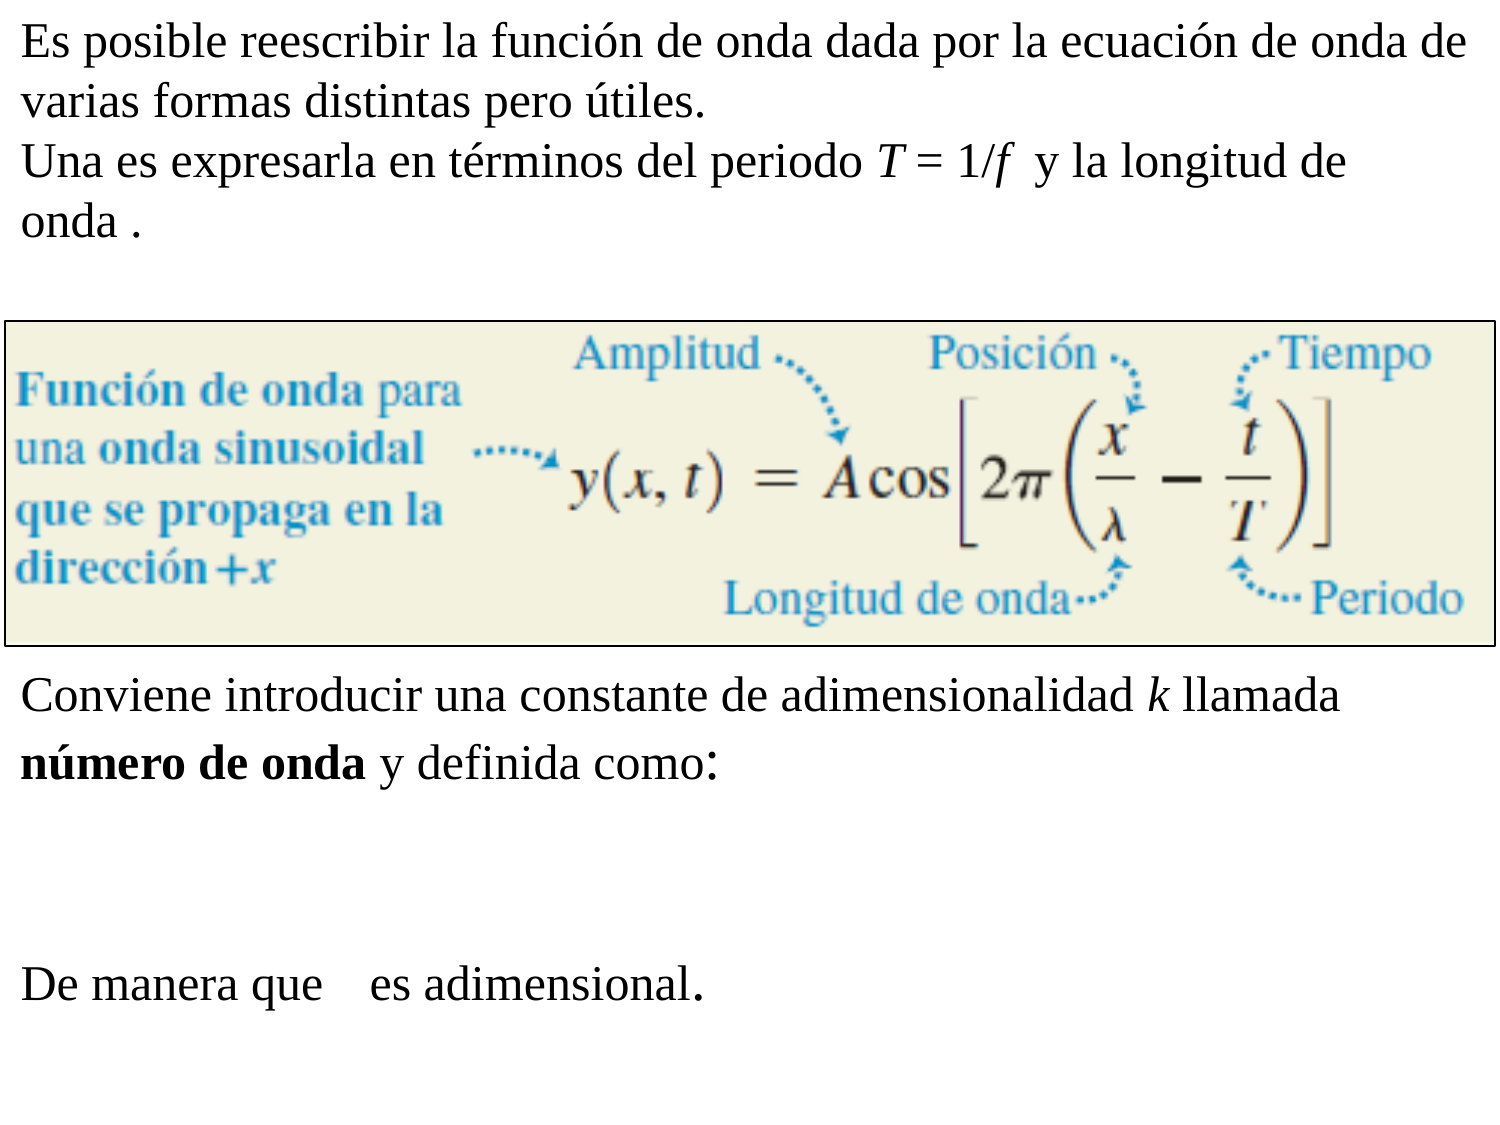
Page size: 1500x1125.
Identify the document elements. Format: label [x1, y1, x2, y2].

picture [5, 321, 1495, 646]
